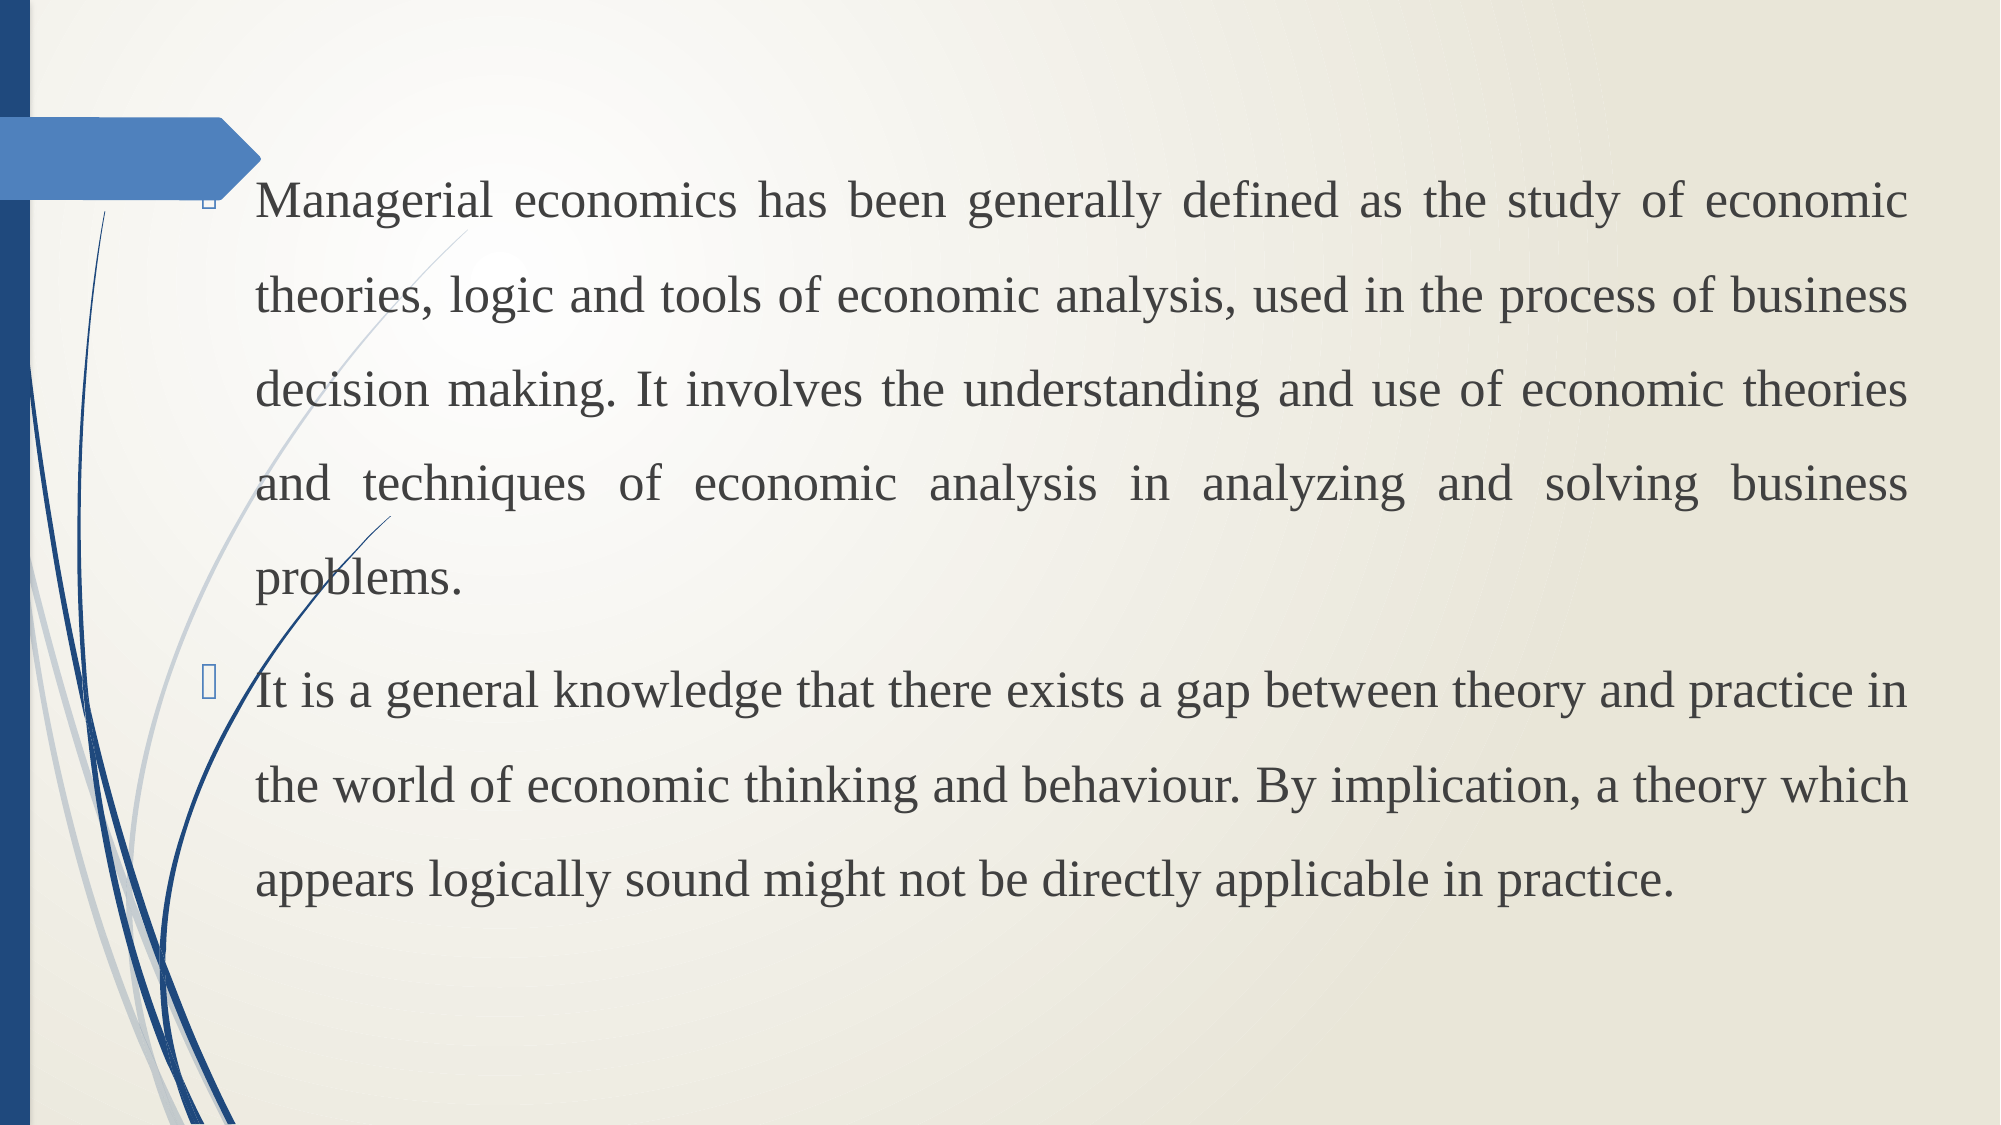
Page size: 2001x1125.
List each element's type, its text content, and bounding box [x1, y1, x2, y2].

list Managerial economics has been generally defined as the study of economic theories, logic and tools of economic analysis, used in the process of business decision making. It involves the understanding and use of economic theories and techniques of economic analysis in analyzing and solving business problems. It is a general knowledge that there exists a gap between theory and practice in the world of economic thinking and behaviour. By implication, a theory which appears logically sound might not be directly applicable in practice. [185, 126, 1926, 924]
